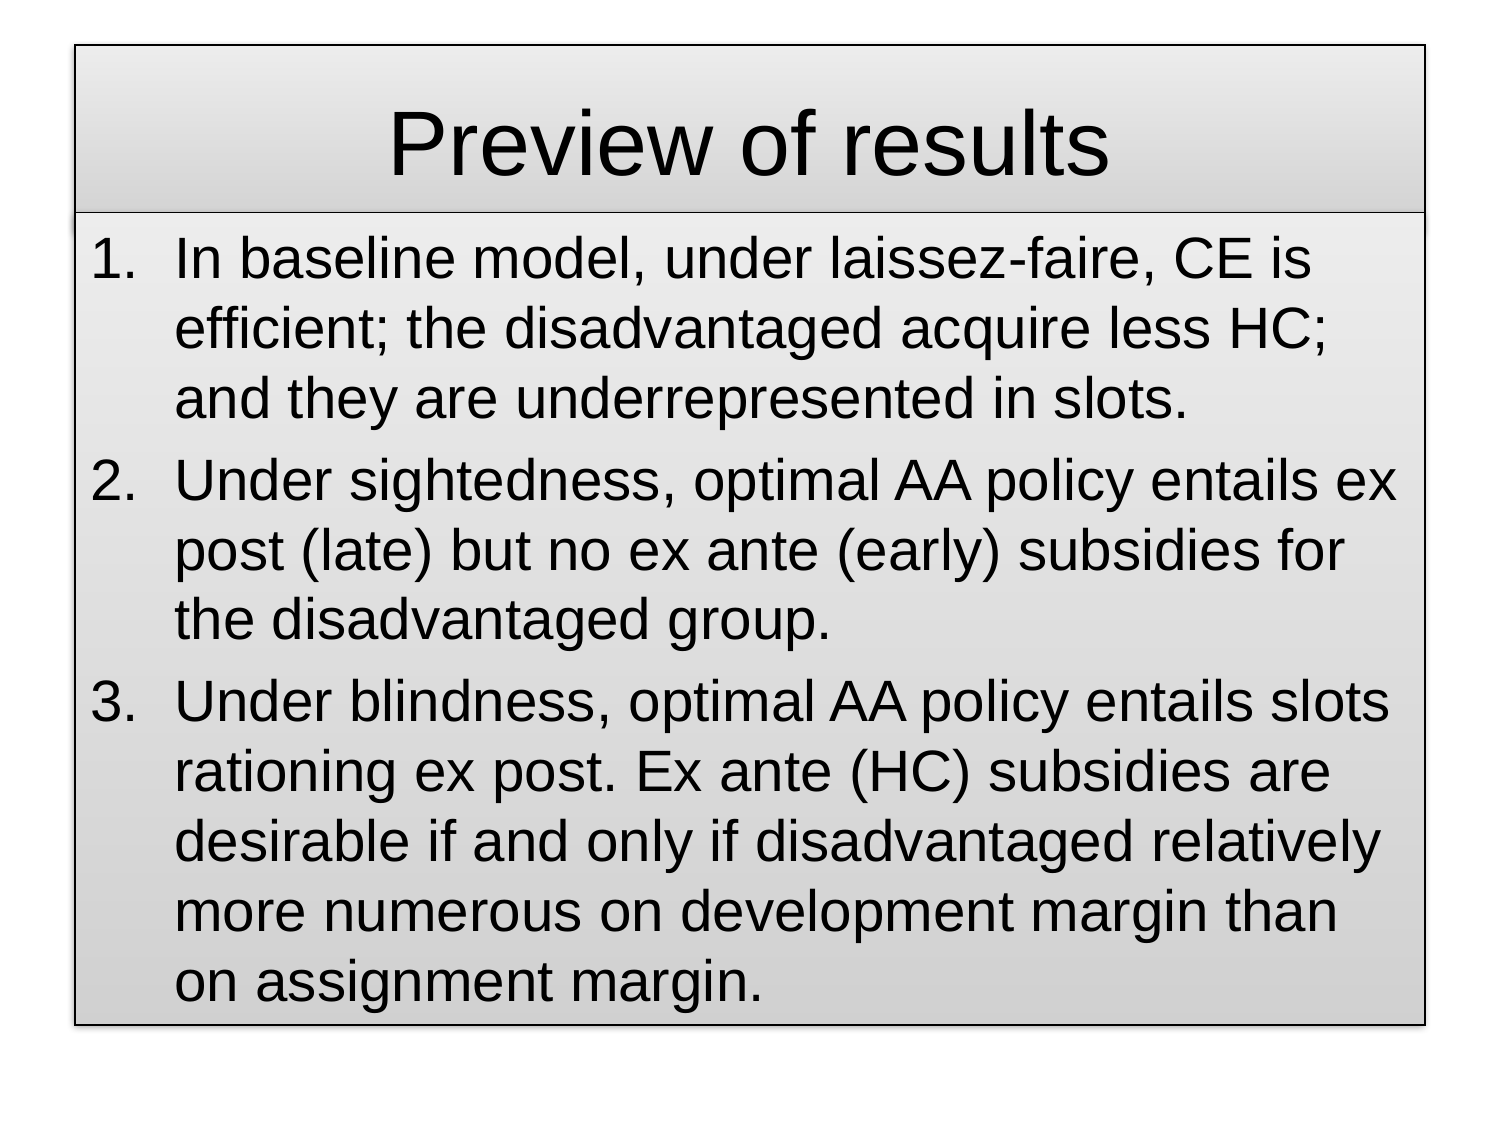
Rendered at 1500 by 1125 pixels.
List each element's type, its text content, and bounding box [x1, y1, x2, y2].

list In baseline model, under laissez-faire, CE is efficient; the disadvantaged acquire less HC; and they are underrepresented in slots. Under sightedness, optimal AA policy entails ex post (late) but no ex ante (early) subsidies for the disadvantaged group. Under blindness, optimal AA policy entails slots rationing ex post. Ex ante (HC) subsidies are desirable if and only if disadvantaged relatively more numerous on development margin than on assignment margin. [74, 212, 1426, 1026]
title Preview of results [74, 44, 1426, 212]
